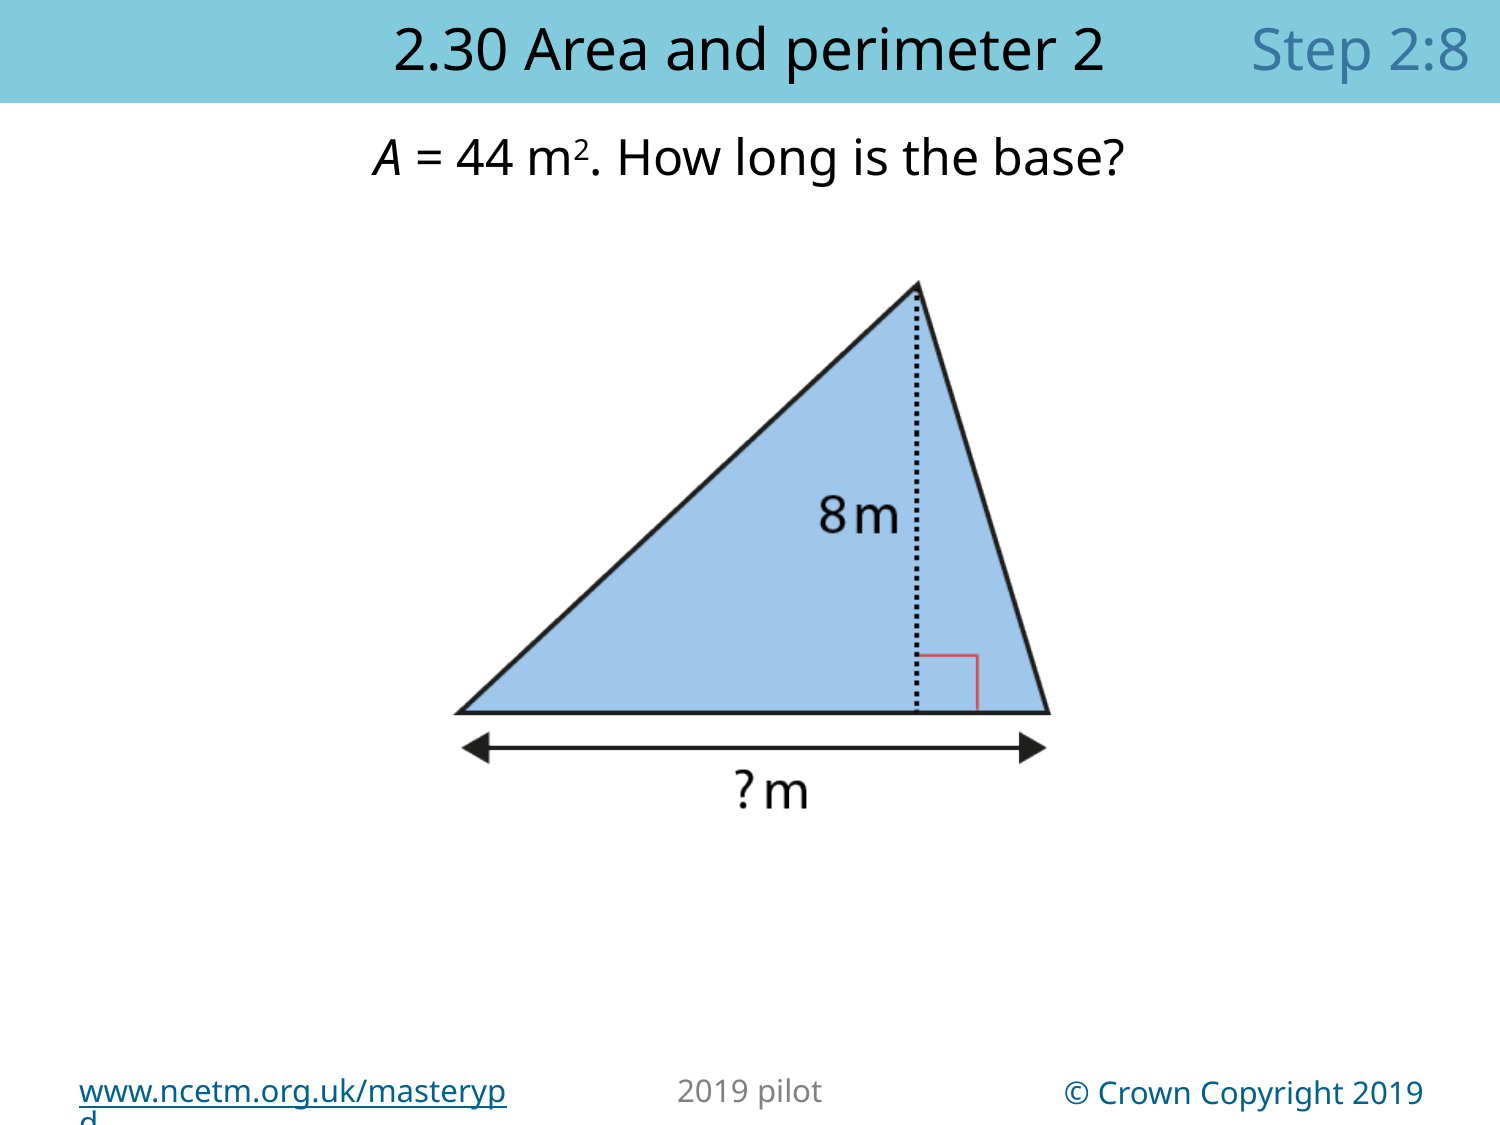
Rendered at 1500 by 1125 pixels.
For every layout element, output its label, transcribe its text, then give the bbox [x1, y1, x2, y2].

picture [101, 280, 1399, 844]
list Step 2:8 [0, 0, 1500, 104]
text_box A = 44 m2. How long is the base? [45, 118, 1455, 193]
